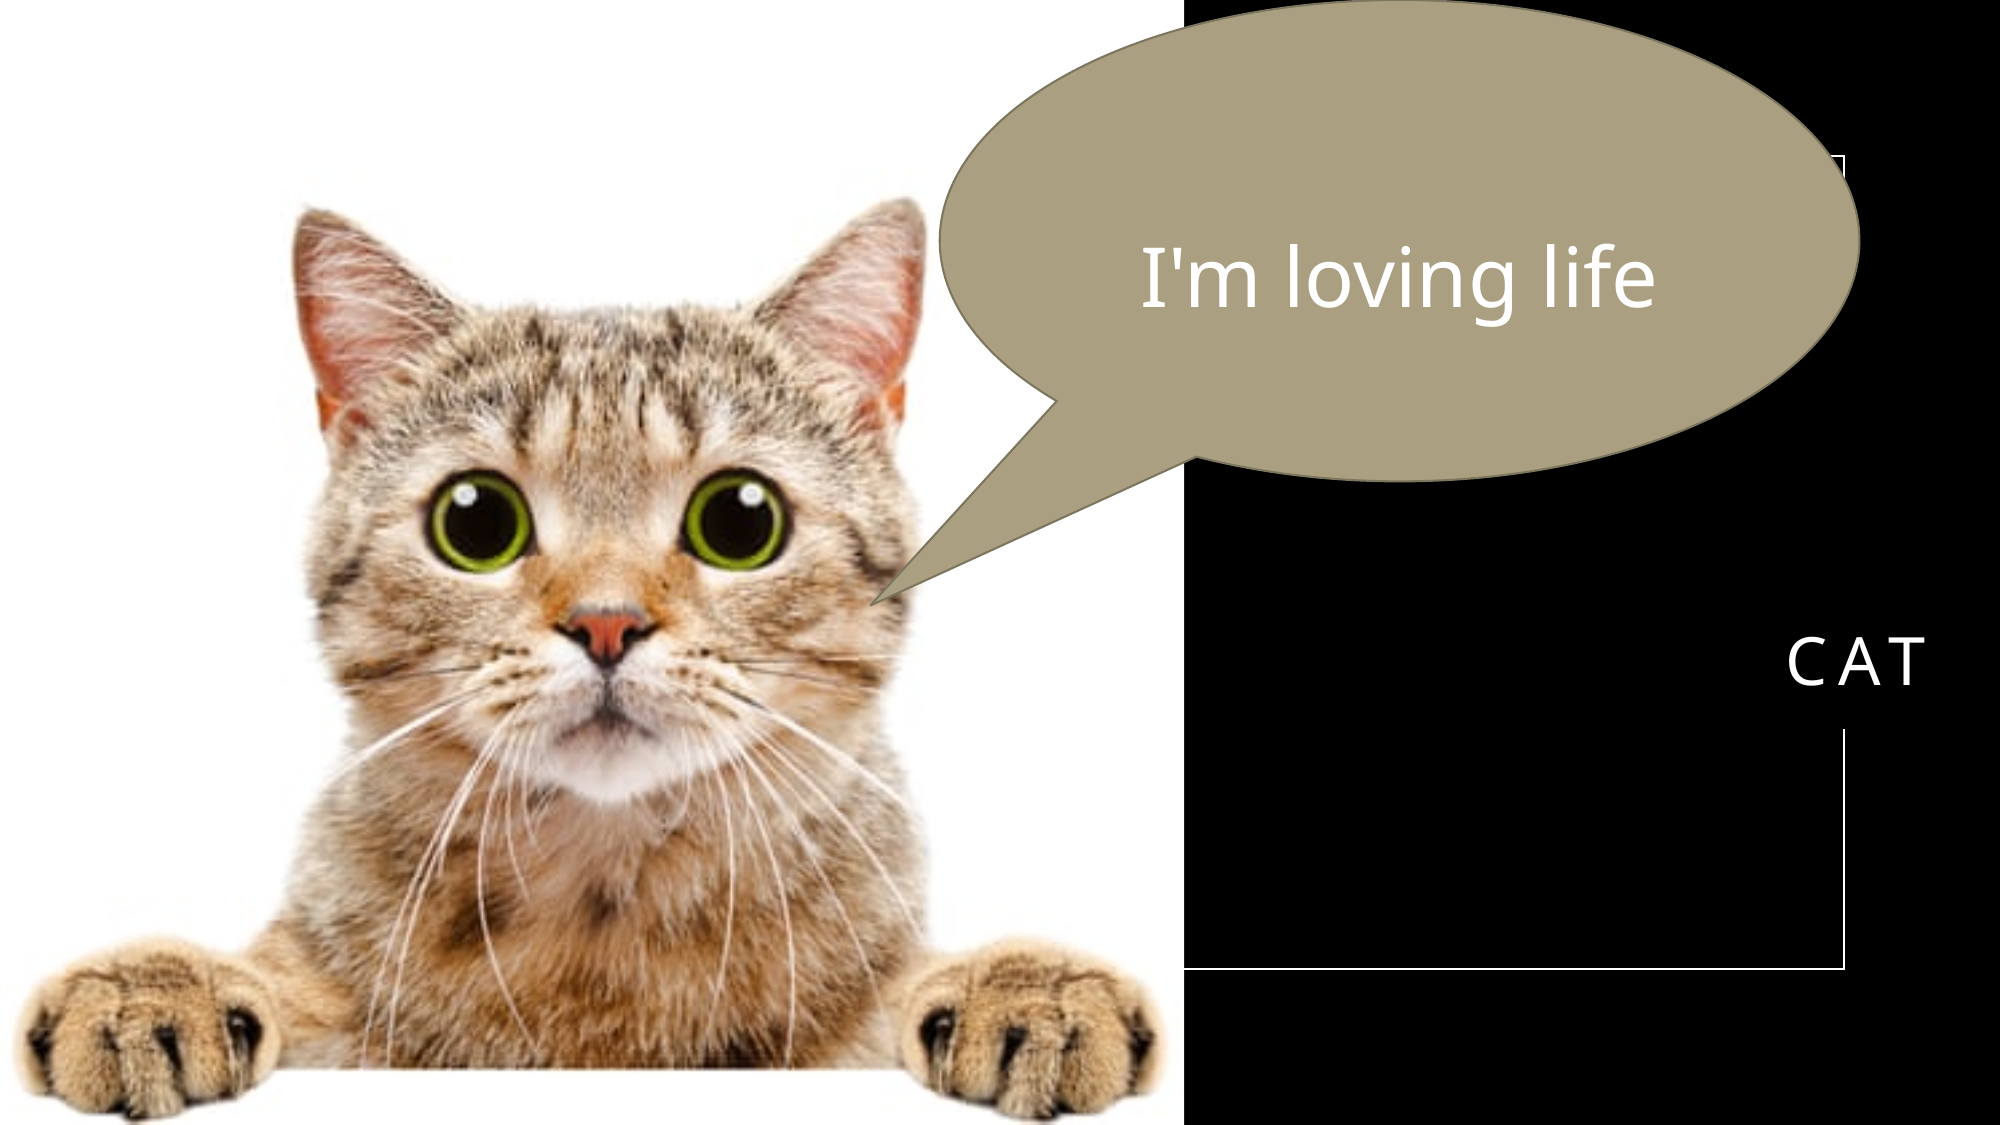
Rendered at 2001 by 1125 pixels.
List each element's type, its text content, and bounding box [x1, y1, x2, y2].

picture [0, 0, 1185, 1125]
text_box [1185, 0, 2000, 1125]
subtitle I'm loving life [1185, 196, 1754, 332]
title Cat [1844, 477, 1969, 825]
text_box [1832, 155, 1845, 176]
text_box [1185, 307, 1845, 970]
text_box [1185, 0, 1861, 483]
